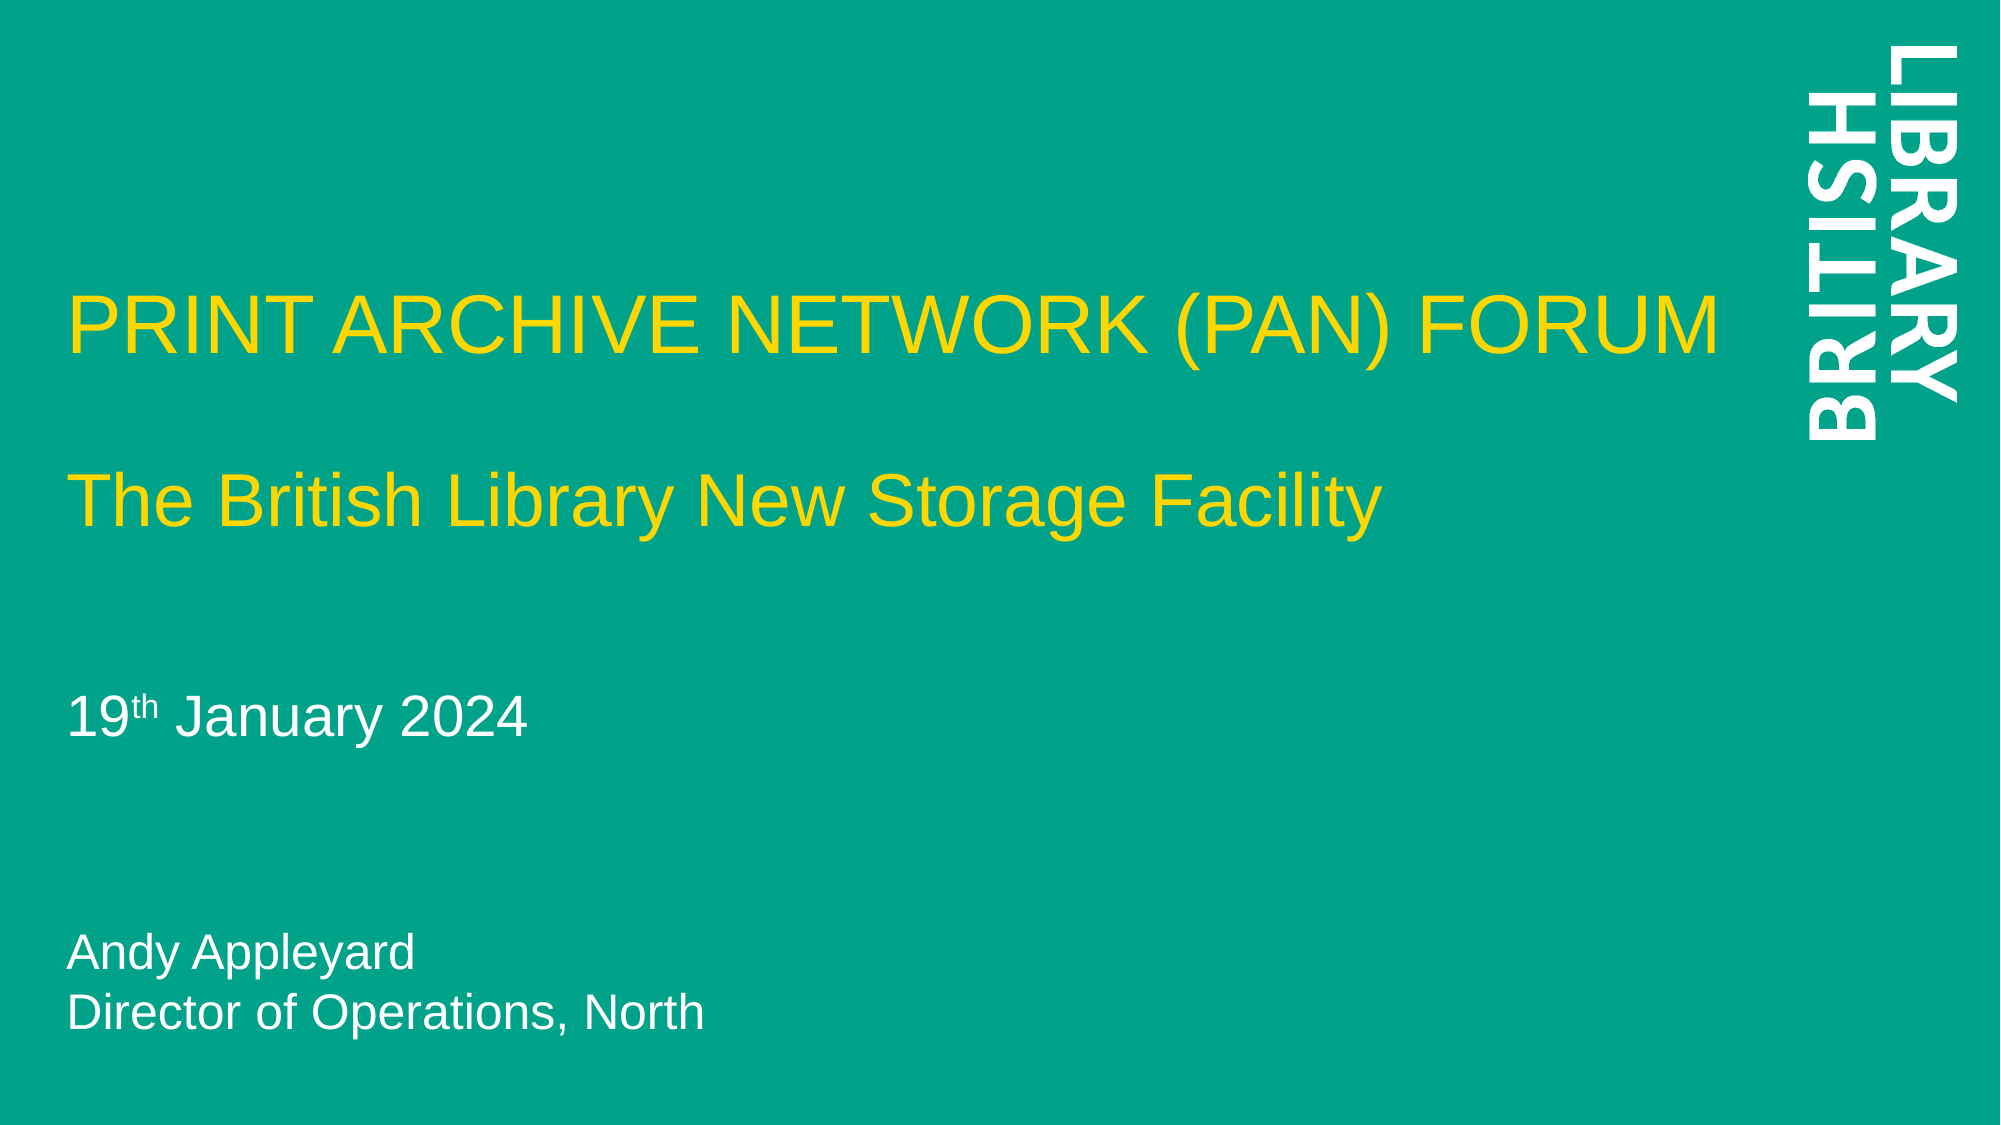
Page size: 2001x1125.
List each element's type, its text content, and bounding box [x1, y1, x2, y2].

text_box Andy Appleyard Director of Operations, North [51, 912, 722, 1047]
title PRINT ARCHIVE NETWORK (PAN) FORUM The British Library New Storage Facility [48, 273, 1779, 575]
subtitle 19th January 2024 [48, 677, 1324, 859]
picture [1808, 44, 1957, 440]
